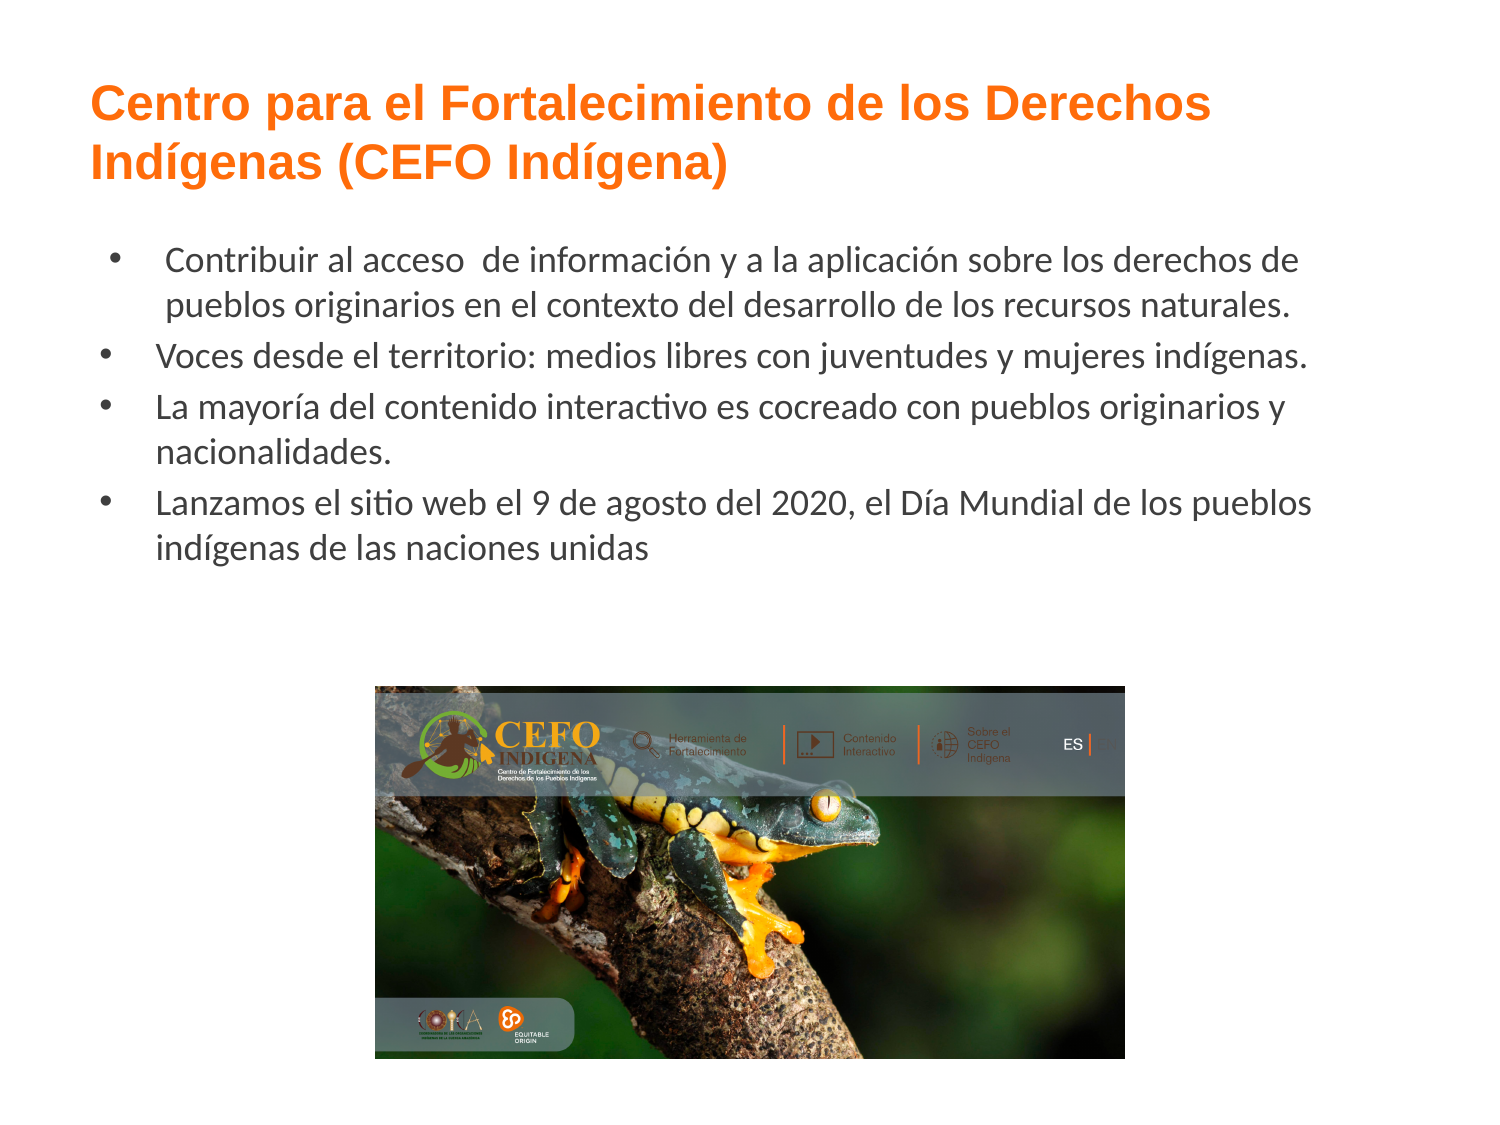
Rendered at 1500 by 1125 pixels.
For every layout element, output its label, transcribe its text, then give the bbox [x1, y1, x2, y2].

picture [374, 685, 1126, 1060]
list Contribuir al acceso de información y a la aplicación sobre los derechos de pueblos originarios en el contexto del desarrollo de los recursos naturales. Voces desde el territorio: medios libres con juventudes y mujeres indígenas. La mayoría del contenido interactivo es cocreado con pueblos originarios y nacionalidades. Lanzamos el sitio web el 9 de agosto del 2020, el Día Mundial de los pueblos indígenas de las naciones unidas [75, 227, 1438, 736]
title Centro para el Fortalecimiento de los Derechos Indígenas (CEFO Indígena) [75, 62, 1458, 193]
